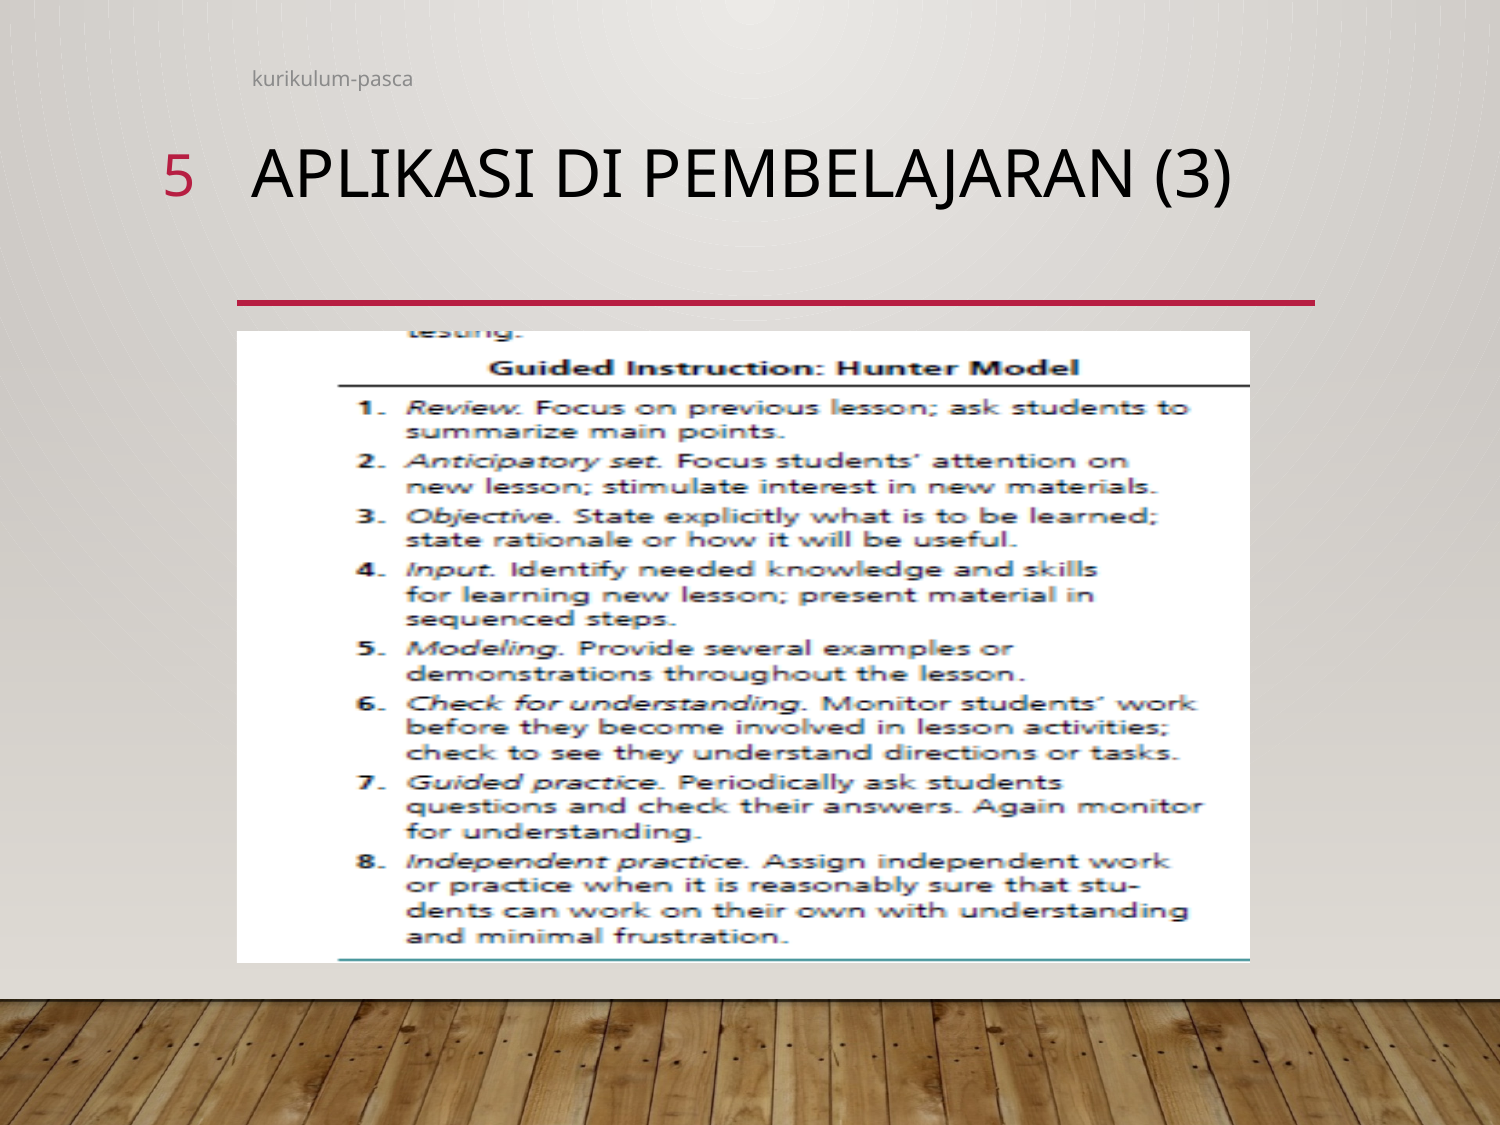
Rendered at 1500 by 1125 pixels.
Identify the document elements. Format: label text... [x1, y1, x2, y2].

title APLIKASI DI PEMBELAJARAN (3) [236, 131, 1315, 305]
slide_number 5 [80, 131, 211, 214]
footer kurikulum-pasca [236, 54, 899, 105]
picture [236, 330, 1251, 963]
picture [0, 999, 1500, 1125]
